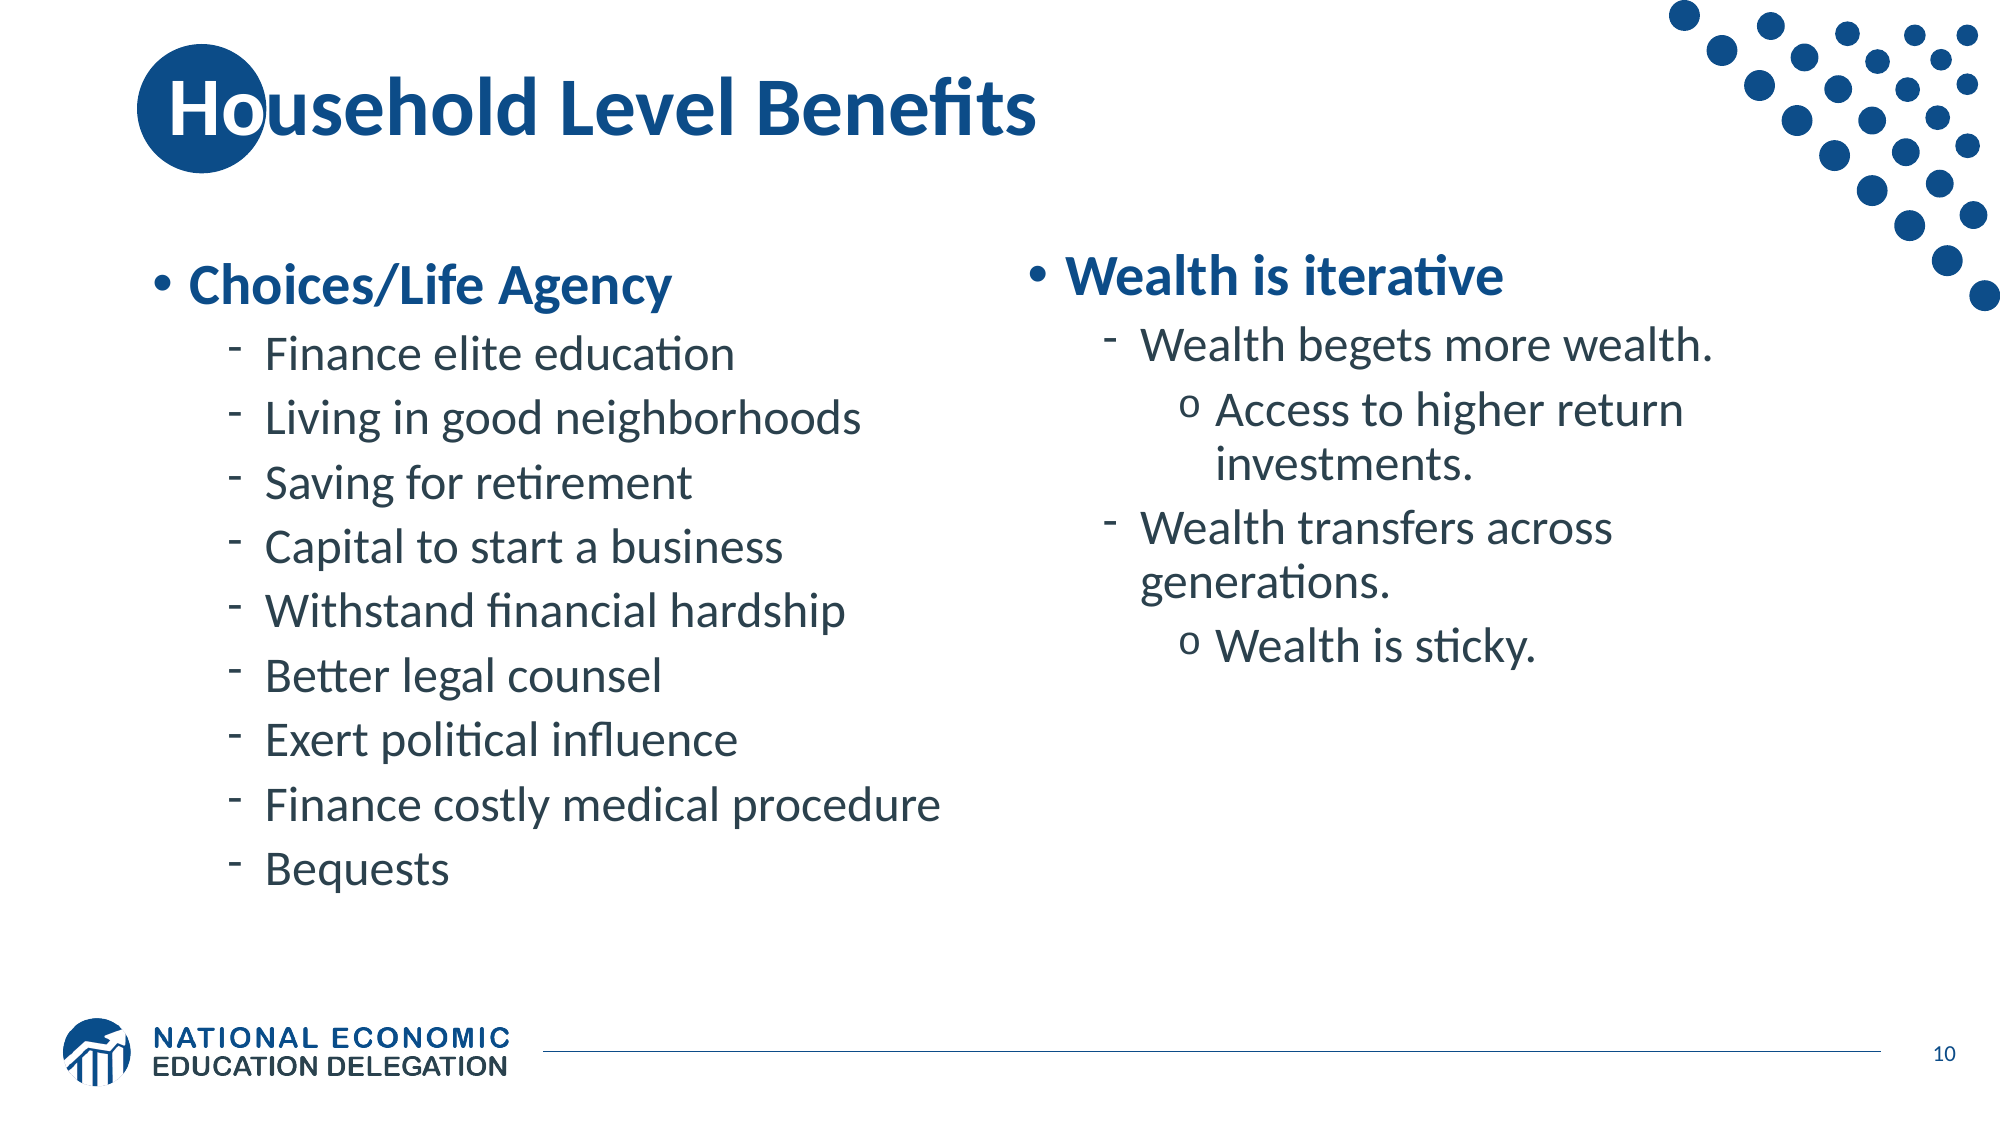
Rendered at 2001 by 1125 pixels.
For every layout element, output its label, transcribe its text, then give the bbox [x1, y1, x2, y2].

slide_number 10 [1521, 1022, 1972, 1082]
picture [55, 1013, 520, 1091]
title Household Level Benefits [153, 0, 1879, 218]
list Choices/Life Agency Finance elite education Living in good neighborhoods Saving for retirement Capital to start a business Withstand financial hardship Better legal counsel Exert political influence Finance costly medical procedure Bequests [137, 273, 988, 961]
list Wealth is iterative Wealth begets more wealth. Access to higher return investments. Wealth transfers across generations. Wealth is sticky. [1012, 273, 1863, 961]
